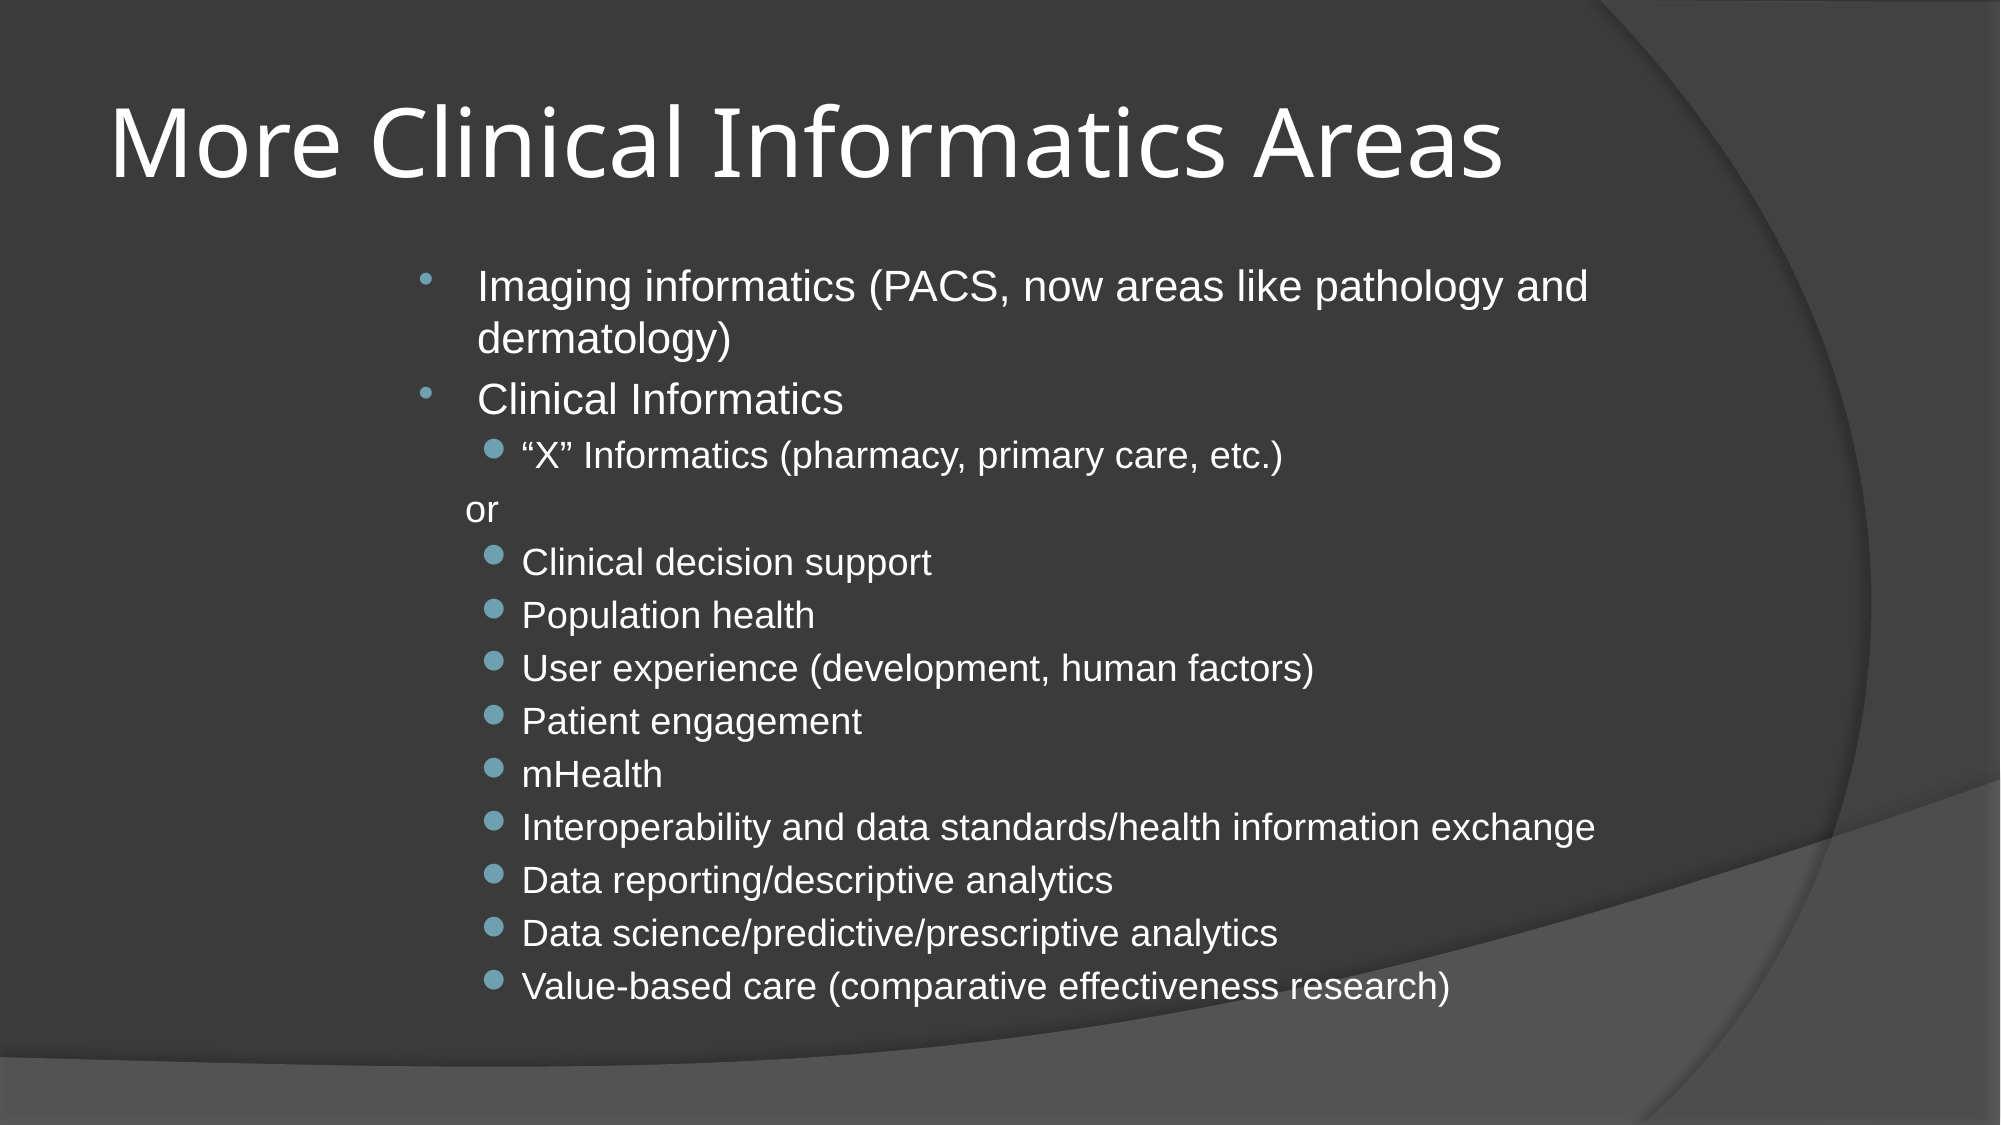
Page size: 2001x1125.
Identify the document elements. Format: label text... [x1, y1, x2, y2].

list Imaging informatics (PACS, now areas like pathology and dermatology) Clinical Informatics “X” Informatics (pharmacy, primary care, etc.) or Clinical decision support Population health User experience (development, human factors) Patient engagement mHealth Interoperability and data standards/health information exchange Data reporting/descriptive analytics Data science/predictive/prescriptive analytics Value-based care (comparative effectiveness research) [399, 249, 1697, 1025]
title More Clinical Informatics Areas [99, 45, 1734, 233]
